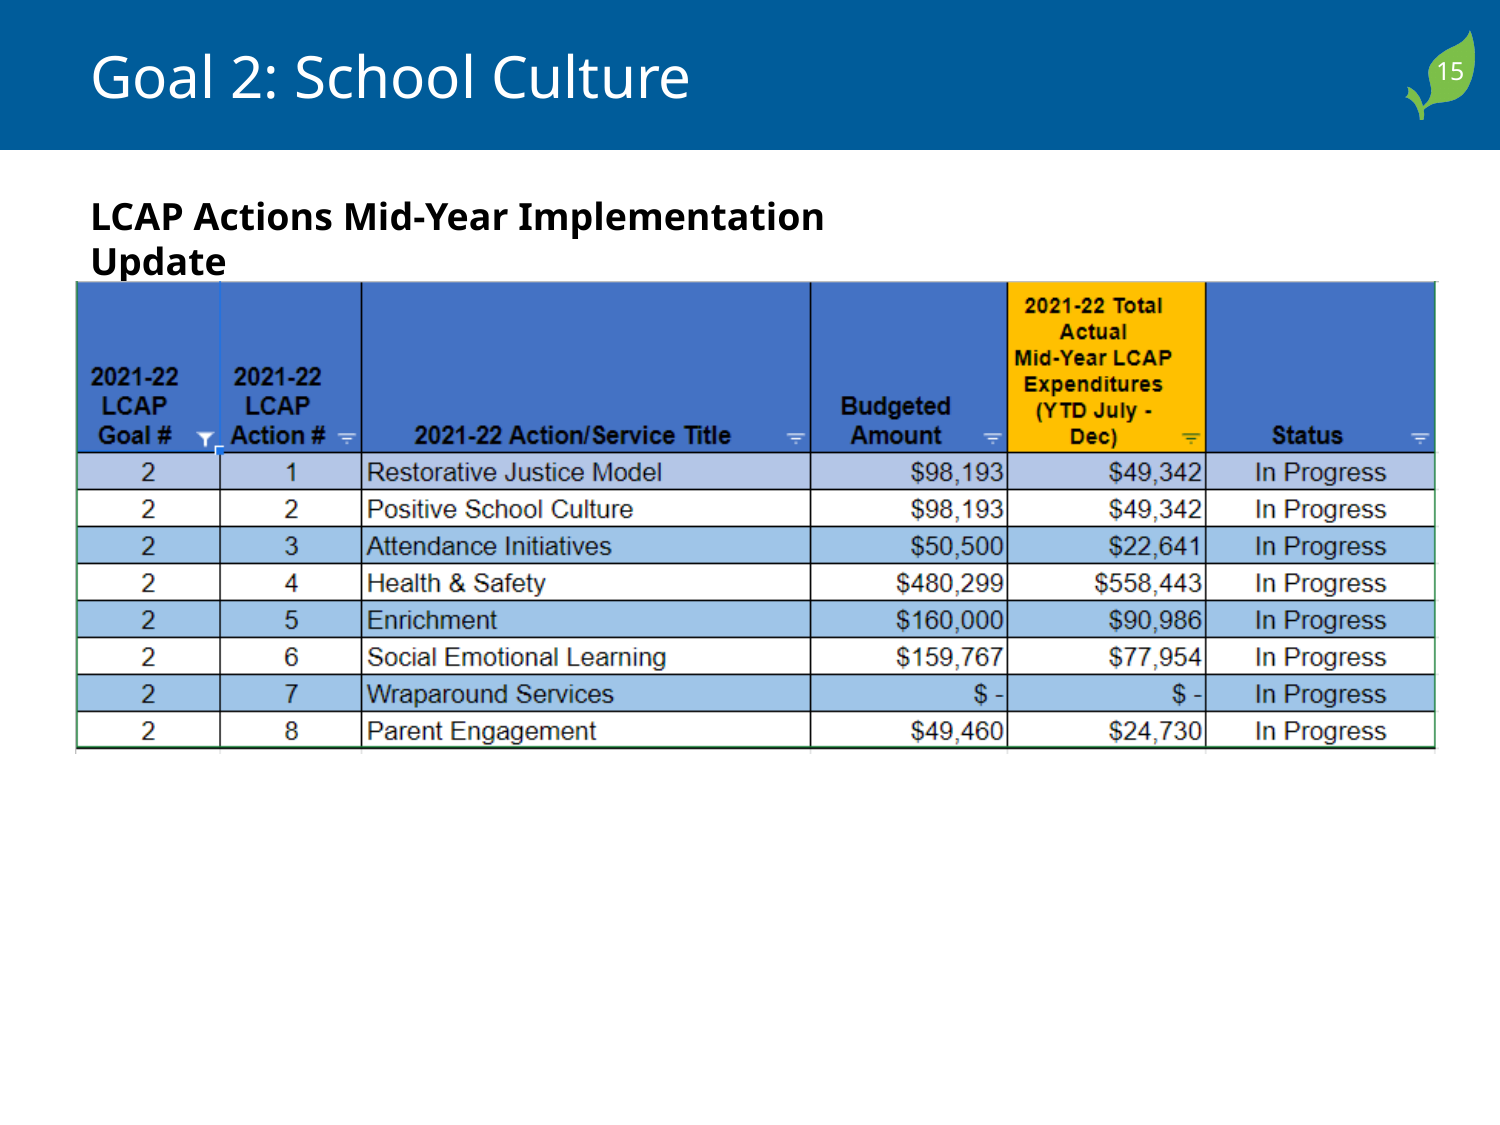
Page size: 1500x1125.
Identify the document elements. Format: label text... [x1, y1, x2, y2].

text_box LCAP Actions Mid-Year Implementation Update [75, 185, 979, 280]
picture [74, 281, 1440, 755]
title Goal 2: School Culture [75, 0, 1412, 150]
picture [1412, 30, 1475, 120]
